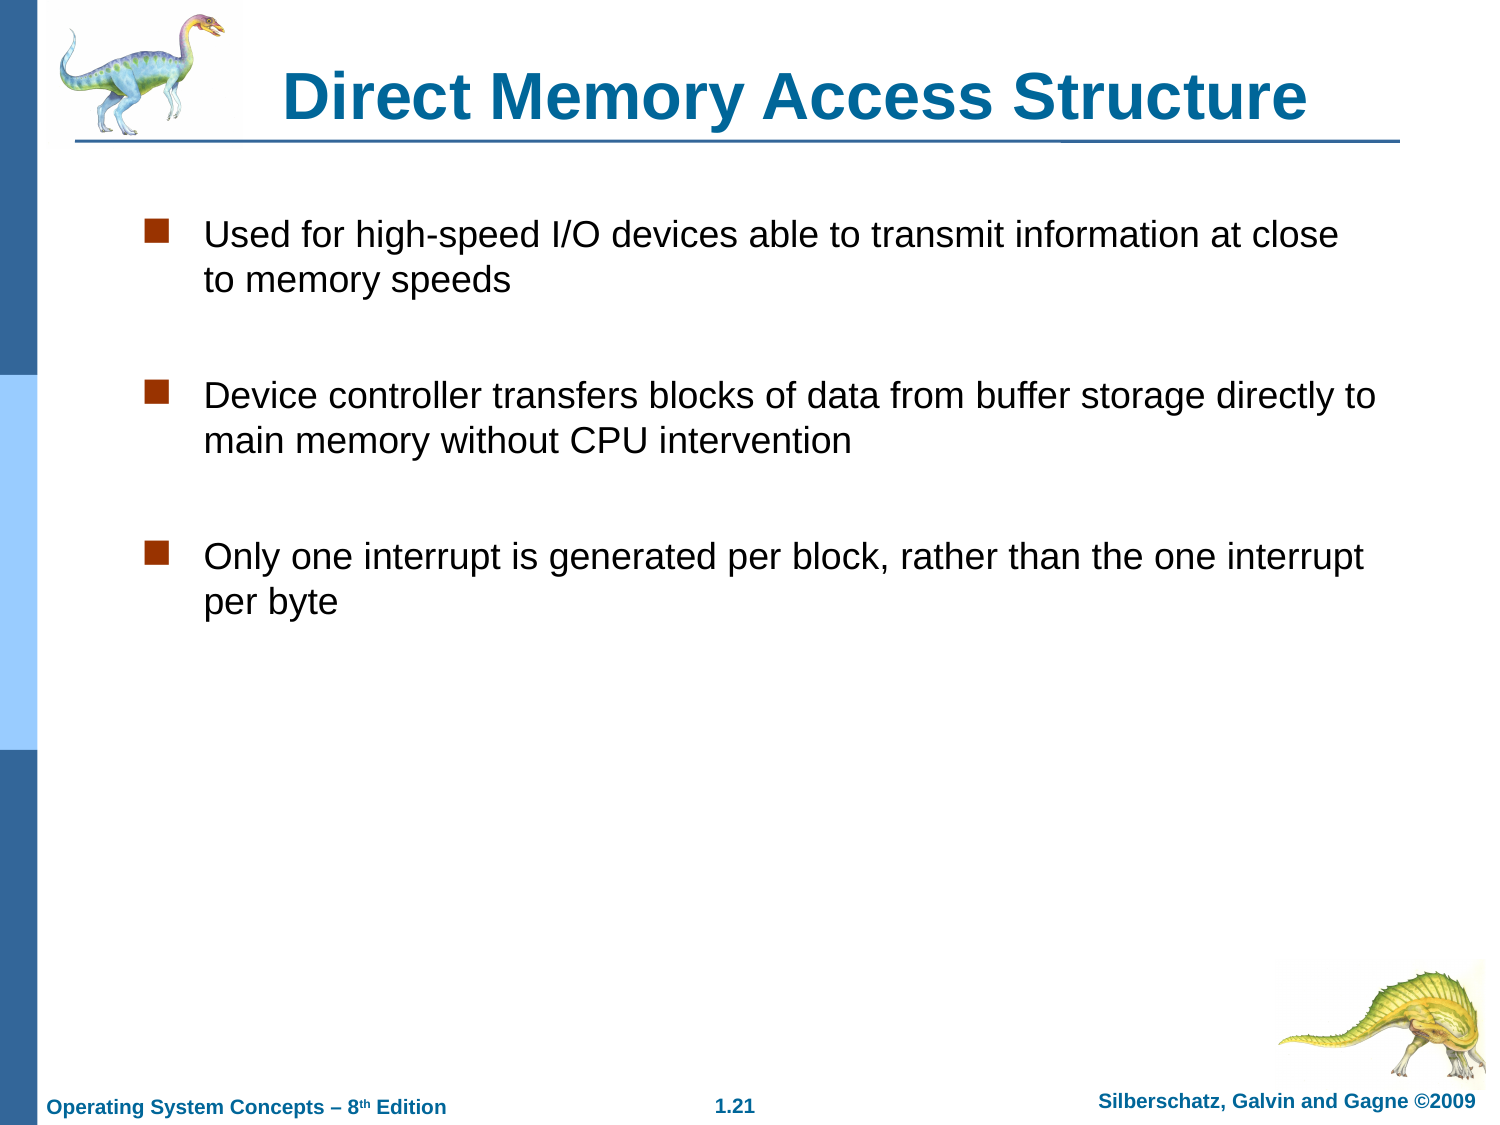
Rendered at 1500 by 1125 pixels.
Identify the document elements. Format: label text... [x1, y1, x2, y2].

list Used for high-speed I/O devices able to transmit information at close to memory speeds Device controller transfers blocks of data from buffer storage directly to main memory without CPU intervention Only one interrupt is generated per block, rather than the one interrupt per byte [132, 202, 1397, 946]
title Direct Memory Access Structure [167, 45, 1426, 141]
picture [46, 0, 243, 149]
picture [1275, 959, 1486, 1090]
